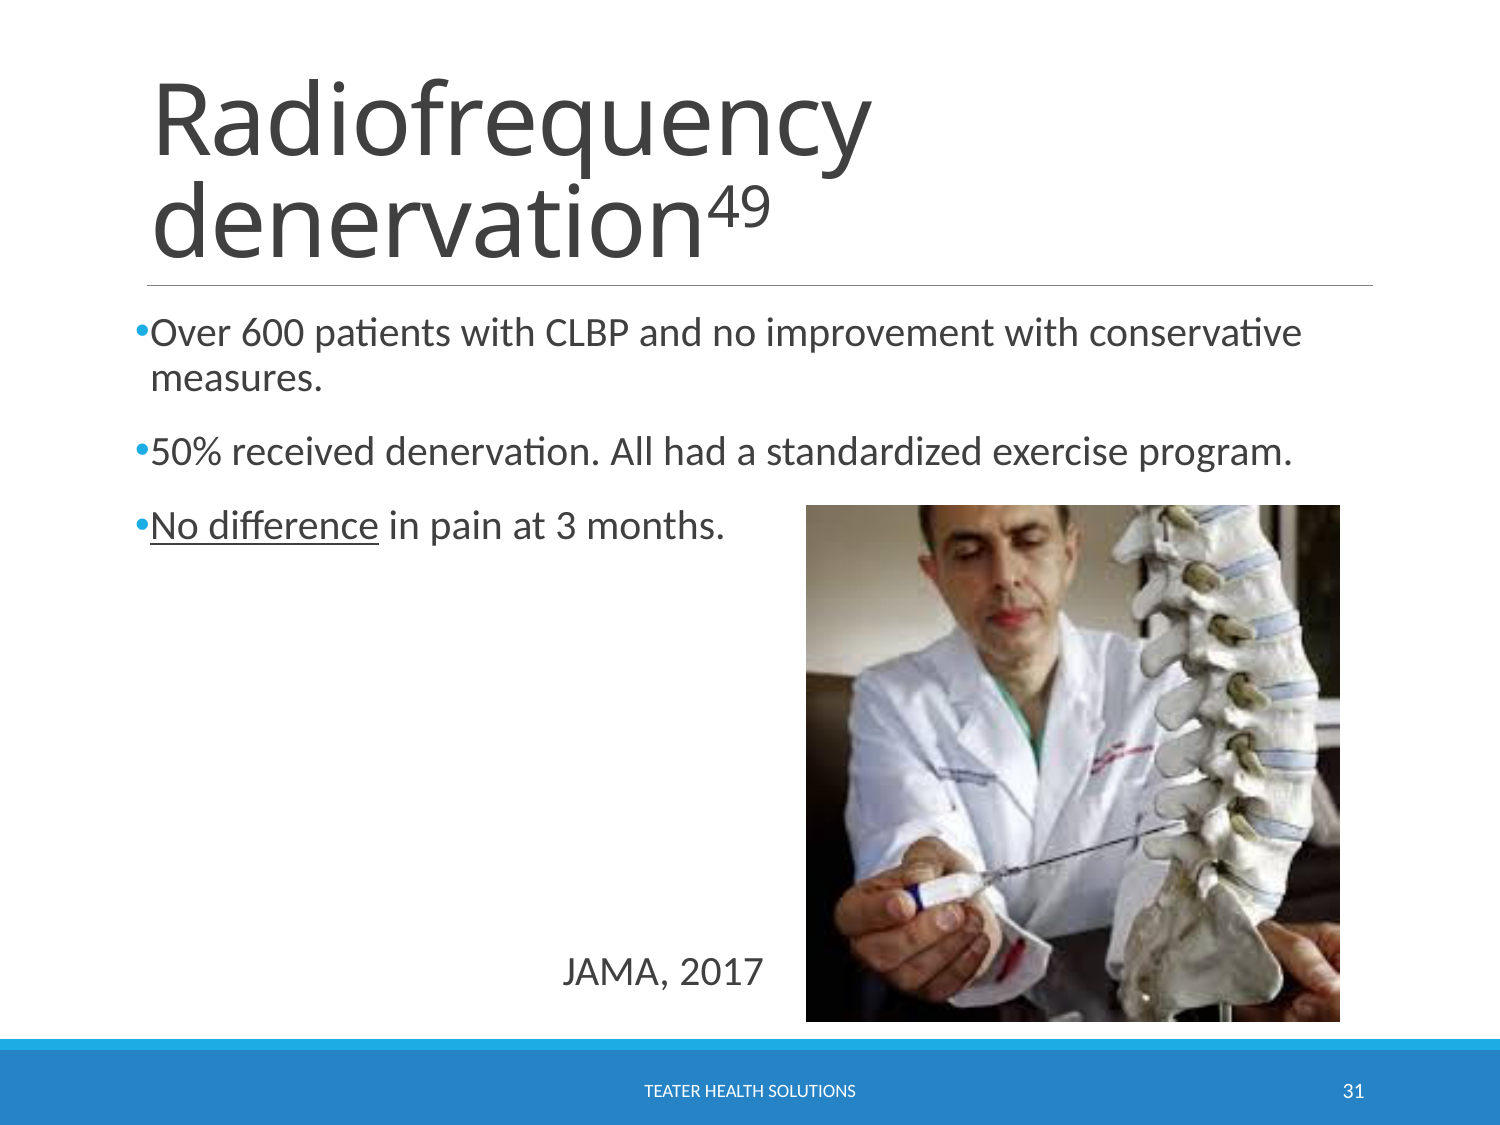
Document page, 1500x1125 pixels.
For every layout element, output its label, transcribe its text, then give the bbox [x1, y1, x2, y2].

slide_number 31 [1218, 1059, 1380, 1120]
picture [805, 504, 1340, 1023]
title Radiofrequency denervation49 [135, 47, 1373, 285]
footer TEATER HEALTH SOLUTIONS [453, 1059, 1047, 1120]
list Over 600 patients with CLBP and no improvement with conservative measures. 50% received denervation. All had a standardized exercise program. No difference in pain at 3 months. JAMA, 2017 [135, 302, 1373, 1044]
